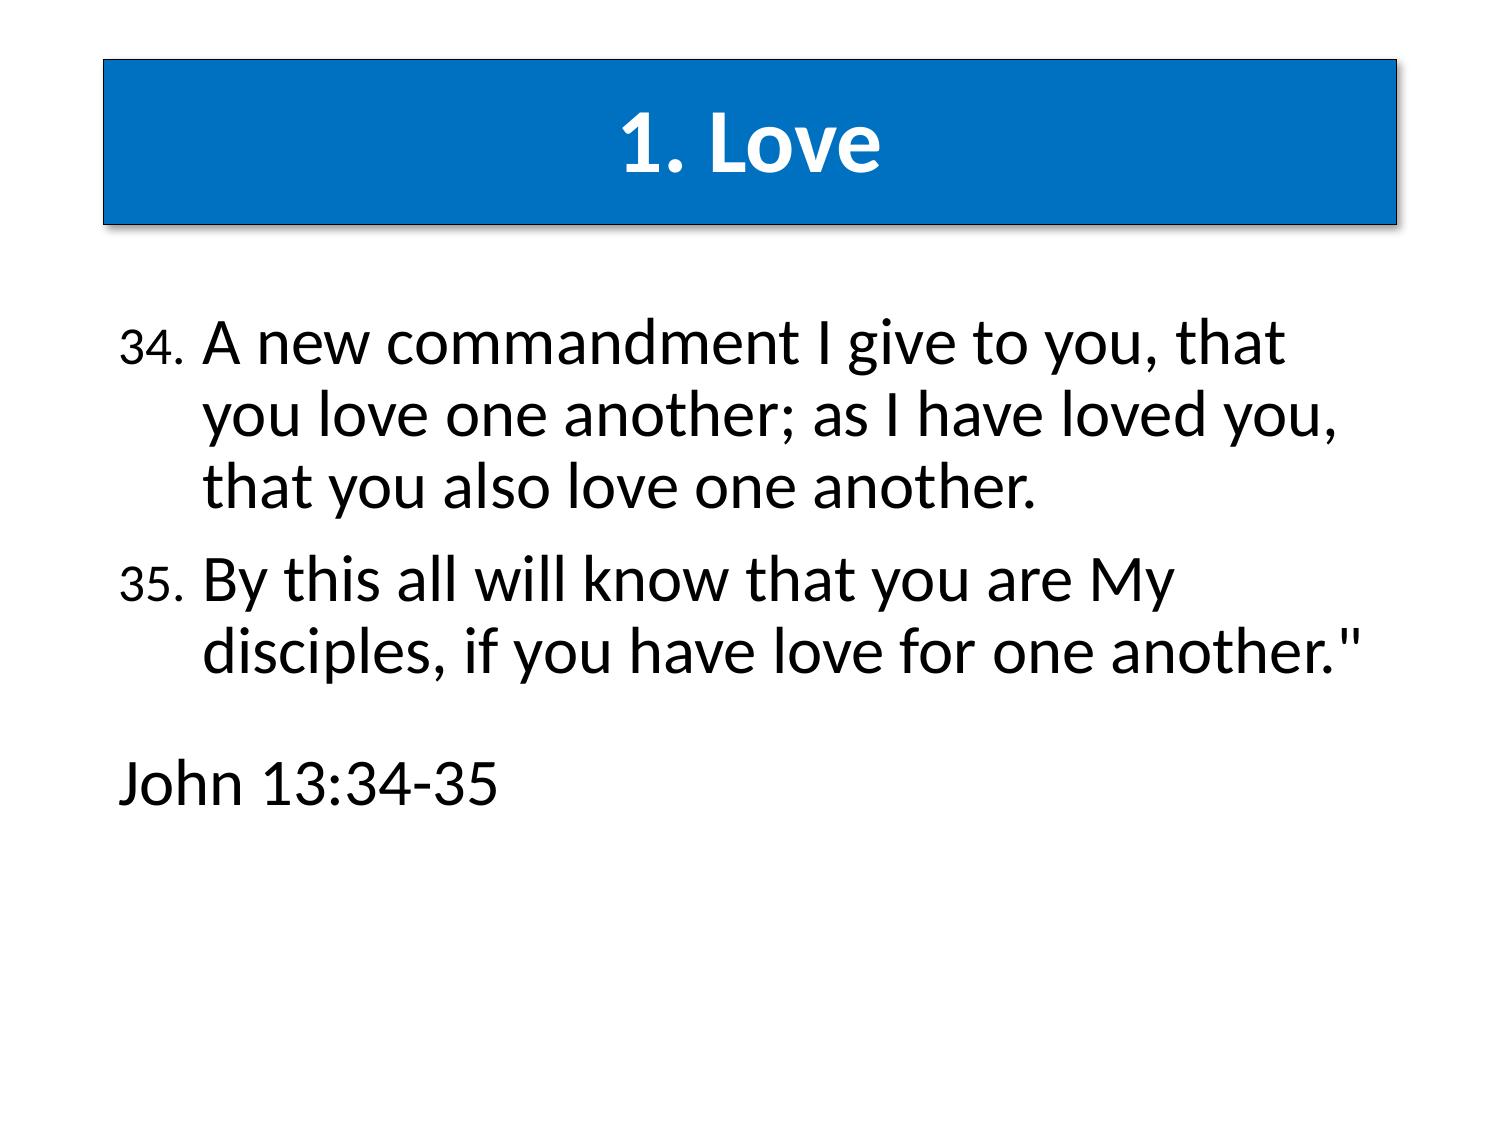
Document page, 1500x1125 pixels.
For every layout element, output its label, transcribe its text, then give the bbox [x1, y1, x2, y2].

title 1. Love [103, 59, 1397, 225]
list A new commandment I give to you, that you love one another; as I have loved you, that you also love one another. By this all will know that you are My disciples, if you have love for one another." John 13:34-35 [103, 299, 1397, 1066]
